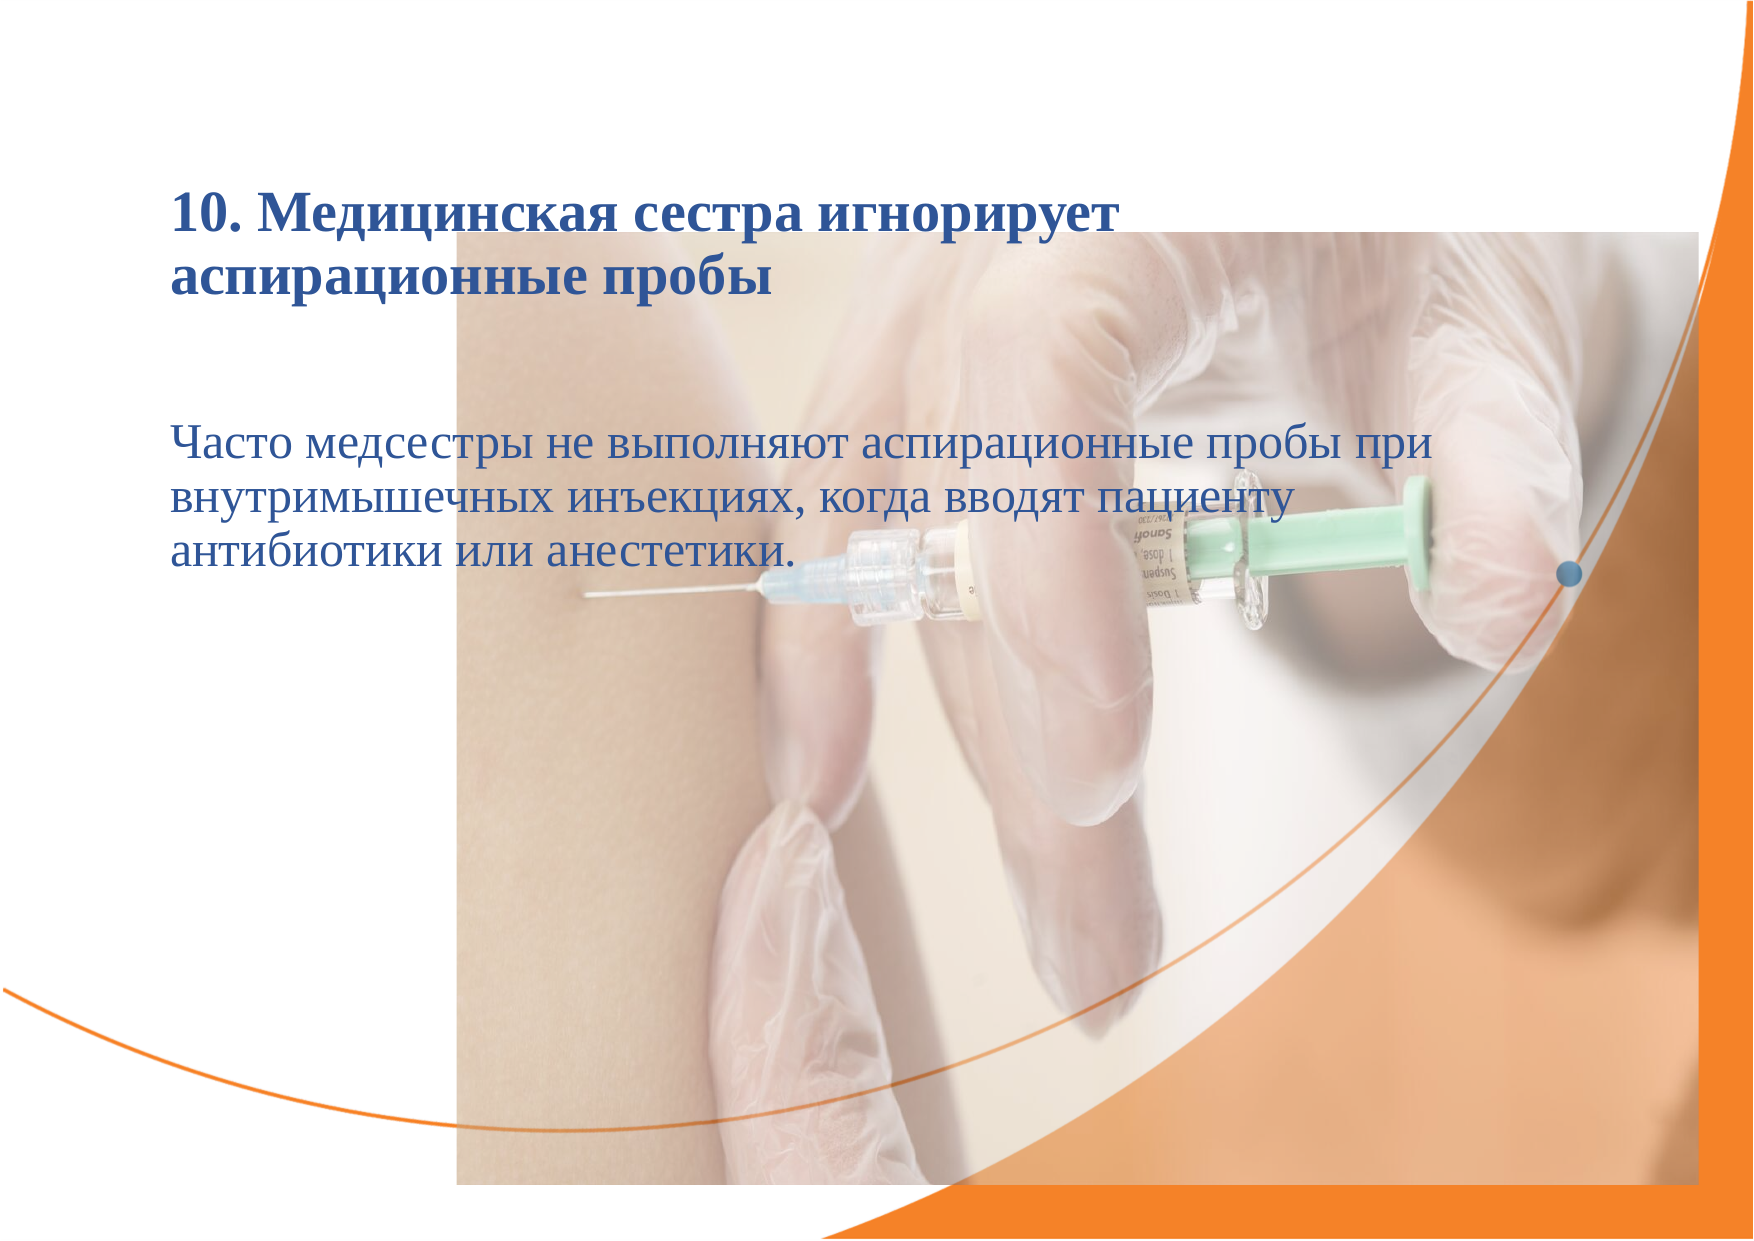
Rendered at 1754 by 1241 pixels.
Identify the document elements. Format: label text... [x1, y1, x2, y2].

picture [0, 0, 1754, 1241]
subtitle 10. Медицинская сестра игнорирует аспирационные пробы Часто медсестры не выполняют аспирационные пробы при внутримышечных инъекциях, когда вводят пациенту антибиотики или анестетики. [154, 173, 1534, 827]
text_box [456, 231, 1700, 1186]
